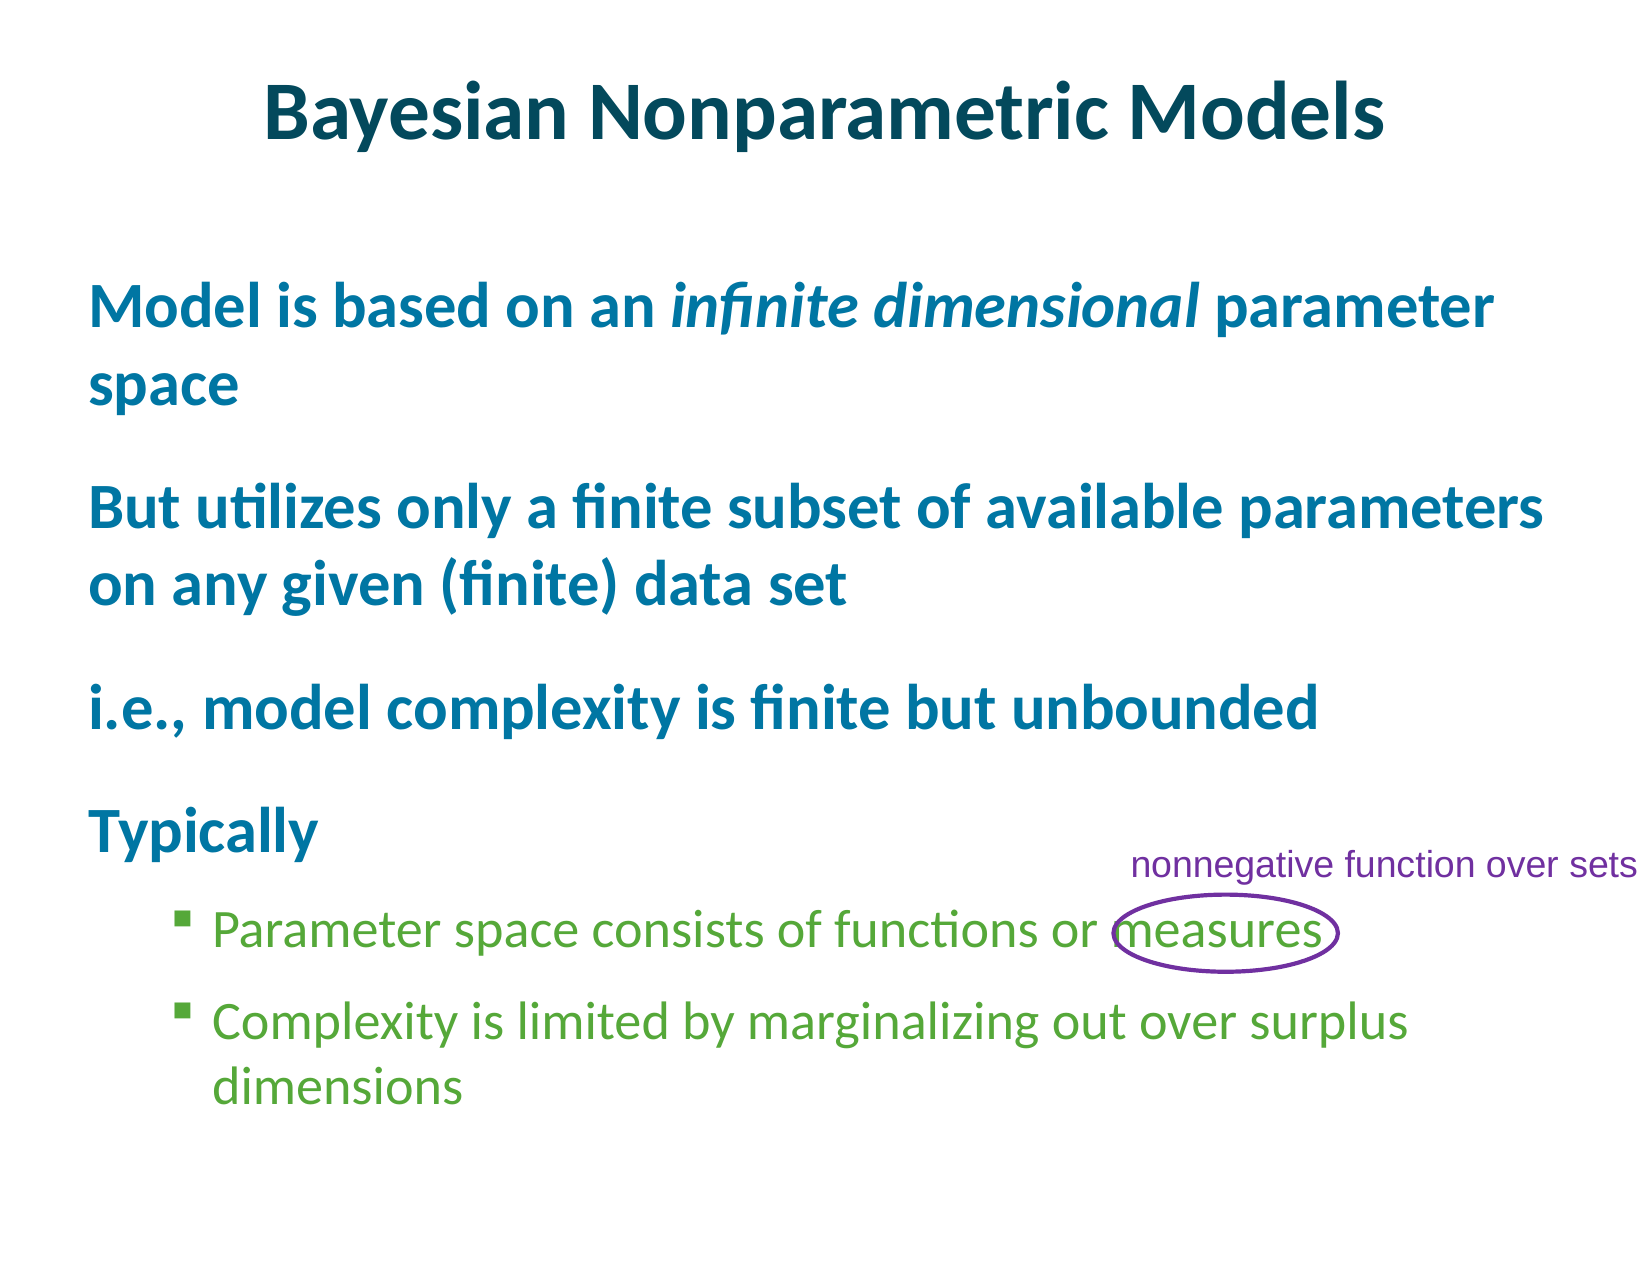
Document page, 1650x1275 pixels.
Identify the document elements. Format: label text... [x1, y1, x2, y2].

text_box nonnegative function over sets [1115, 832, 1650, 893]
title Bayesian Nonparametric Models [82, 28, 1568, 185]
text_box [1111, 893, 1341, 974]
list Model is based on an infinite dimensional parameter space But utilizes only a finite subset of available parameters on any given (finite) data set i.e., model complexity is finite but unbounded Typically Parameter space consists of functions or measures Complexity is limited by marginalizing out over surplus dimensions [54, 254, 1568, 1139]
